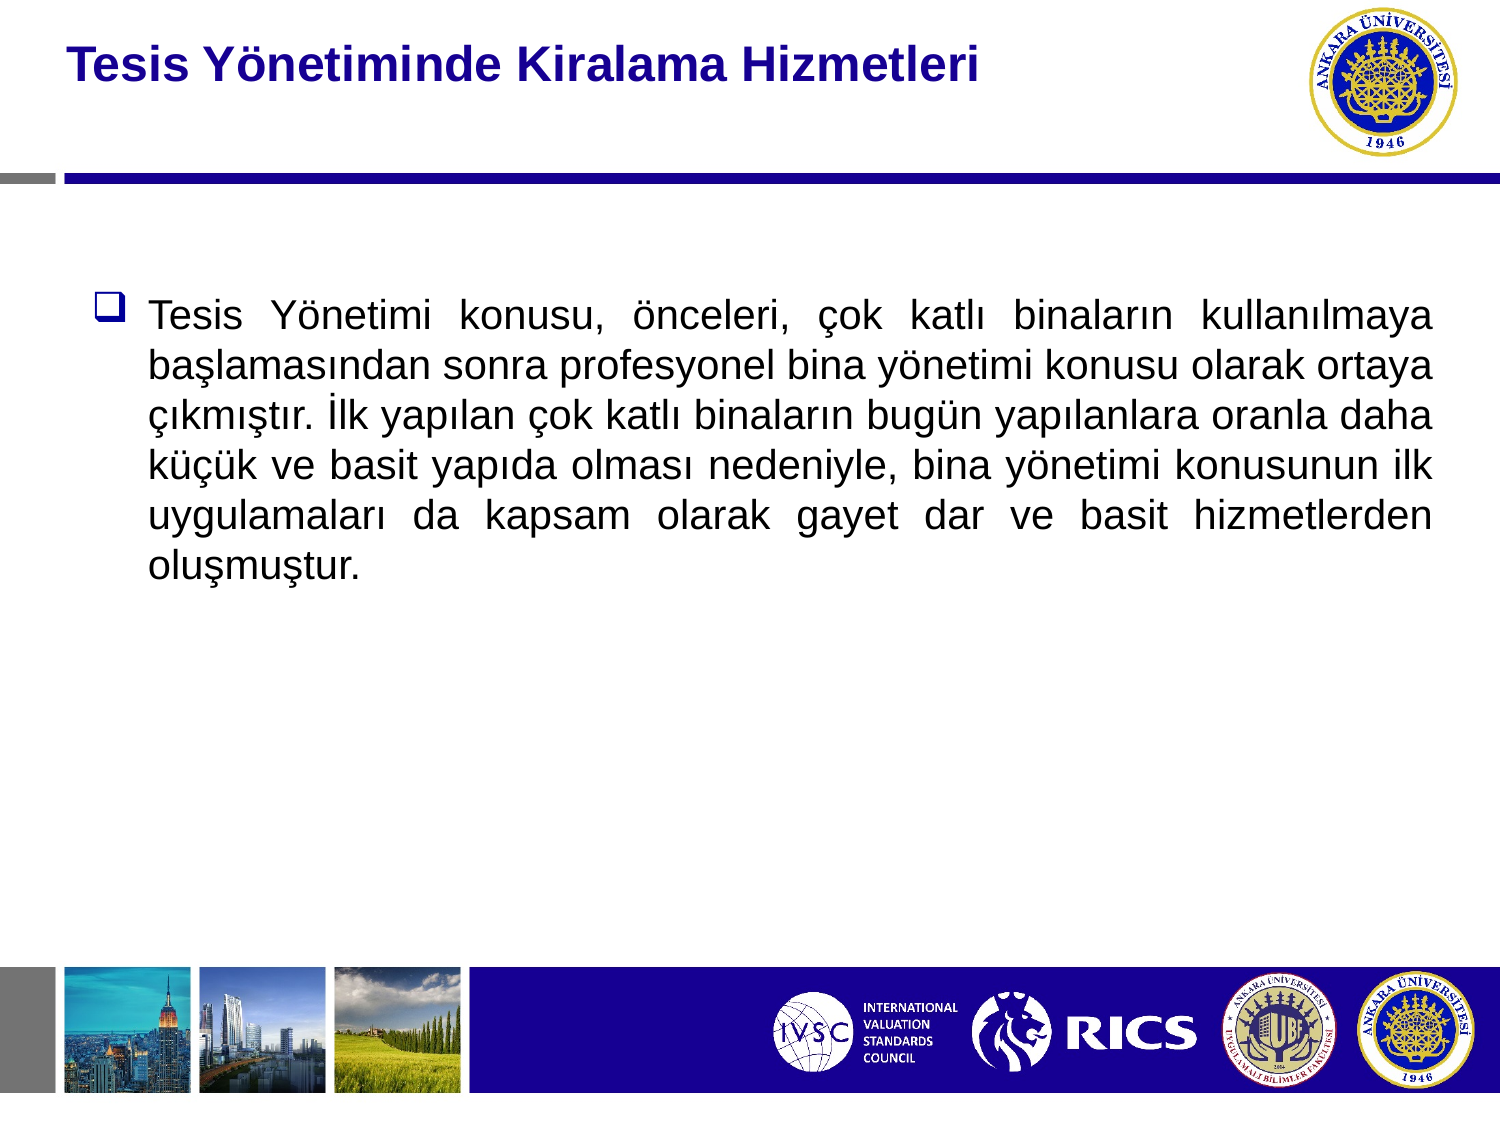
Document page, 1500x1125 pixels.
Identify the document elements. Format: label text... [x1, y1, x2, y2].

text_box Tesis Yönetiminde Kiralama Hizmetleri [51, 30, 1183, 136]
picture [0, 0, 1500, 1125]
list Tesis Yönetimi konusu, önceleri, çok katlı binaların kullanılmaya başlamasından sonra profesyonel bina yönetimi konusu olarak ortaya çıkmıştır. İlk yapılan çok katlı binaların bugün yapılanlara oranla daha küçük ve basit yapıda olması nedeniyle, bina yönetimi konusunun ilk uygulamaları da kapsam olarak gayet dar ve basit hizmetlerden oluşmuştur. [76, 280, 1449, 925]
